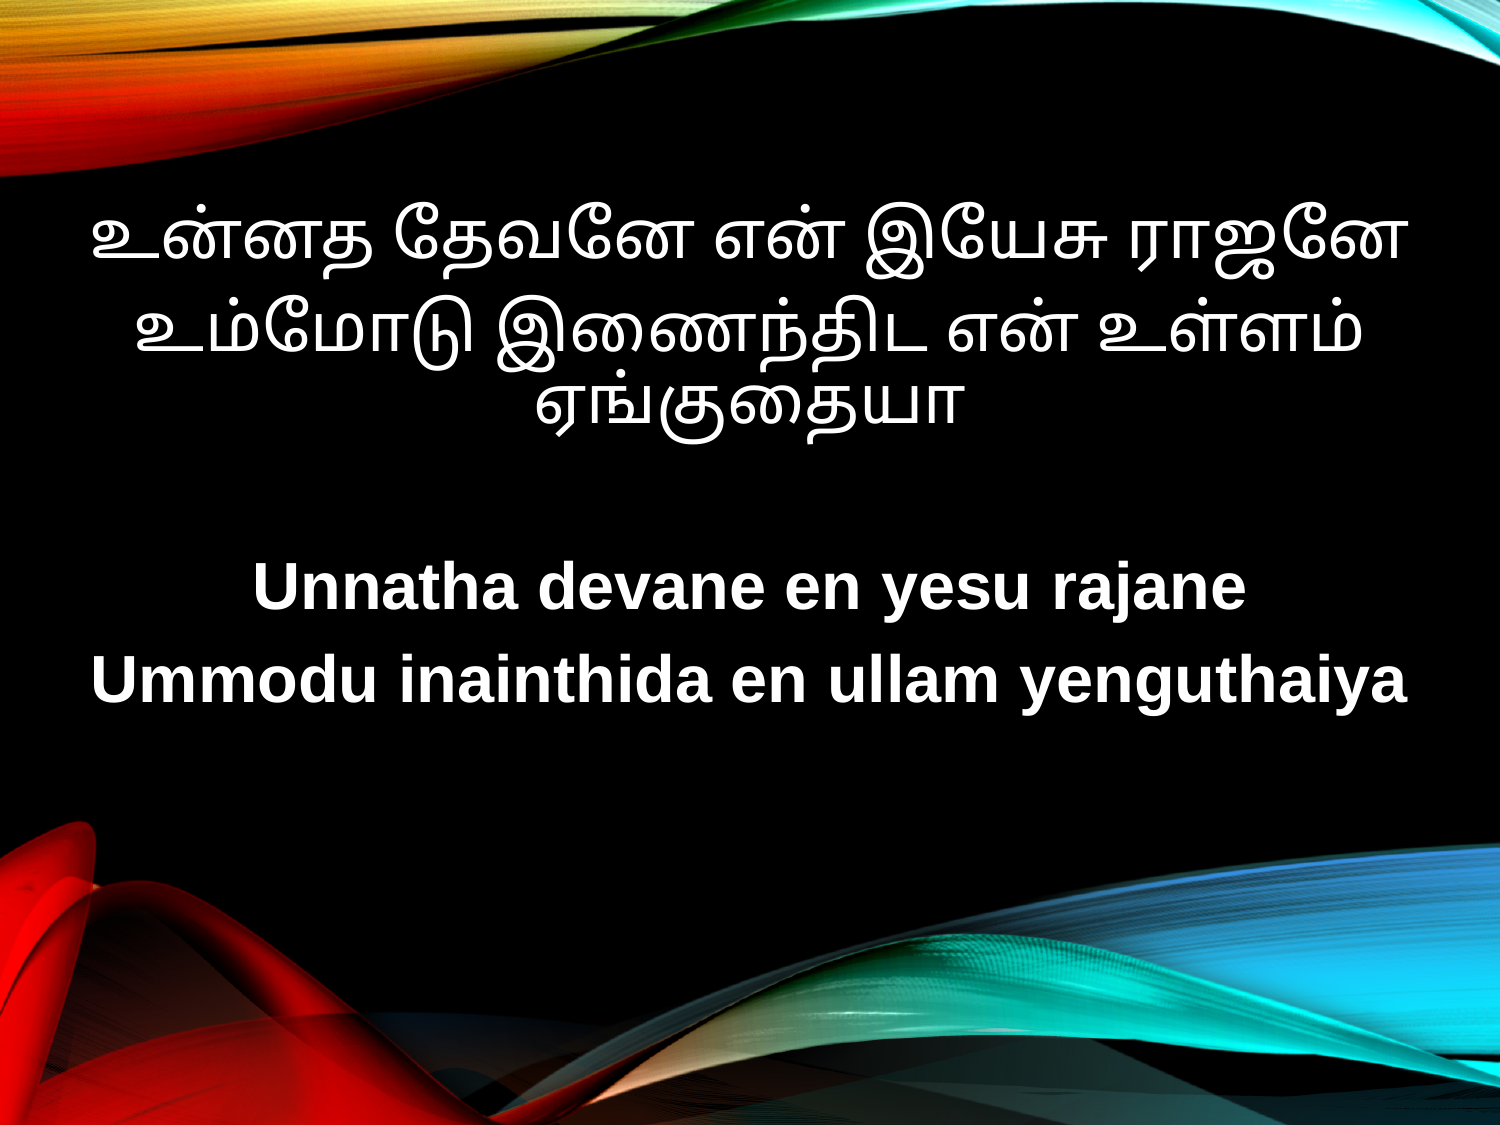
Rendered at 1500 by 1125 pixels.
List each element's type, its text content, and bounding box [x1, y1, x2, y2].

subtitle உன்னத தேவனே என் இயேசு ராஜனே உம்மோடு இணைந்திட என் உள்ளம் ஏங்குதையா Unnatha devane en yesu rajane Ummodu inainthida en ullam yenguthaiya [0, 0, 1500, 1125]
